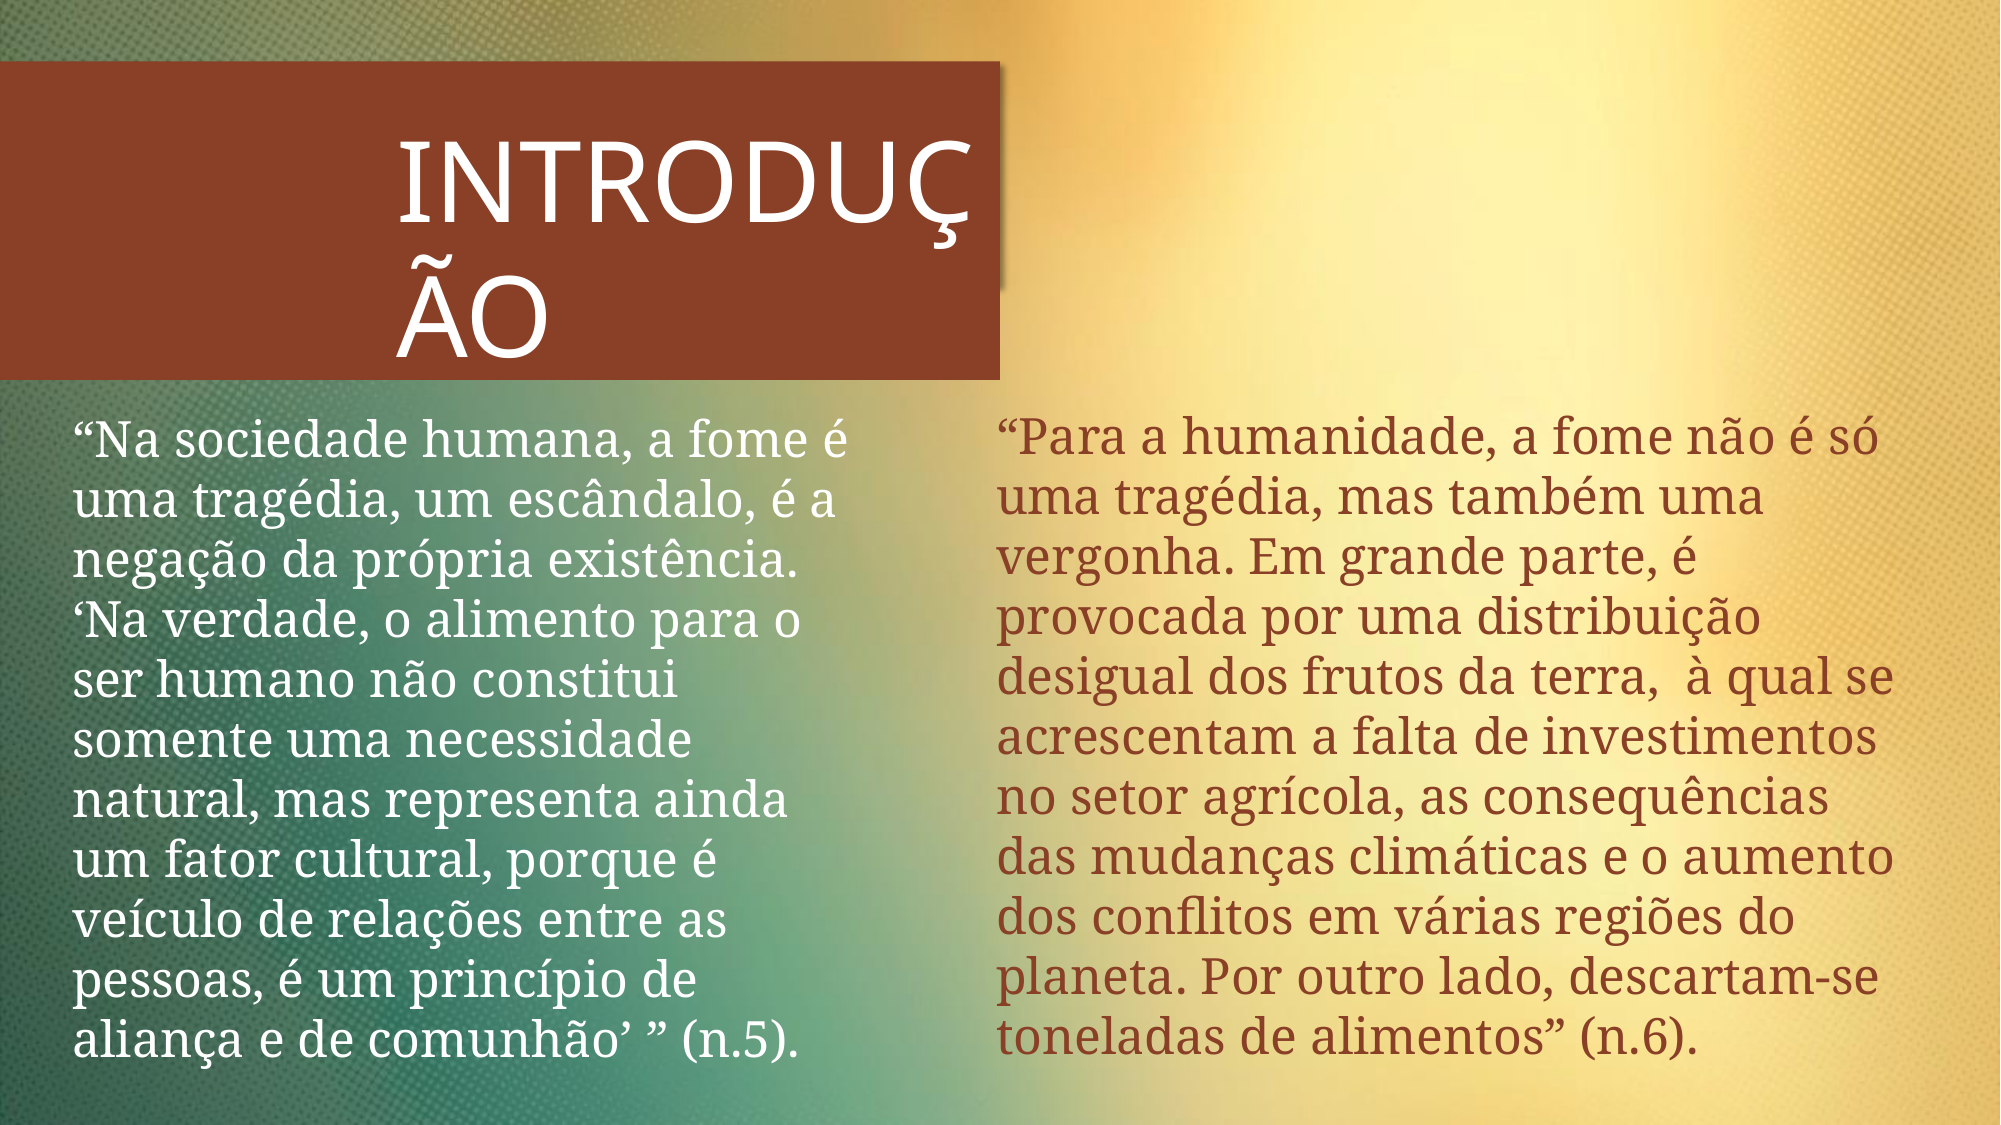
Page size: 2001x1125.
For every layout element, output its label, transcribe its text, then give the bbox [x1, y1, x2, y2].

text_box “Na sociedade humana, a fome é uma tragédia, um escândalo, é a negação da própria existência. ‘Na verdade, o alimento para o ser humano não constitui somente uma necessidade natural, mas representa ainda um fator cultural, porque é veículo de relações entre as pessoas, é um princípio de aliança e de comunhão’ ” (n.5). [70, 405, 877, 1068]
picture [0, 0, 2000, 1125]
text_box “Para a humanidade, a fome não é só uma tragédia, mas também uma vergonha. Em grande parte, é provocada por uma distribuição desigual dos frutos da terra, à qual se acrescentam a falta de investimentos no setor agrícola, as consequências das mudanças climáticas e o aumento dos conflitos em várias regiões do planeta. Por outro lado, descartam-se toneladas de alimentos” (n.6). [993, 402, 1922, 1065]
title INTRODUÇÃO [0, 306, 1000, 380]
